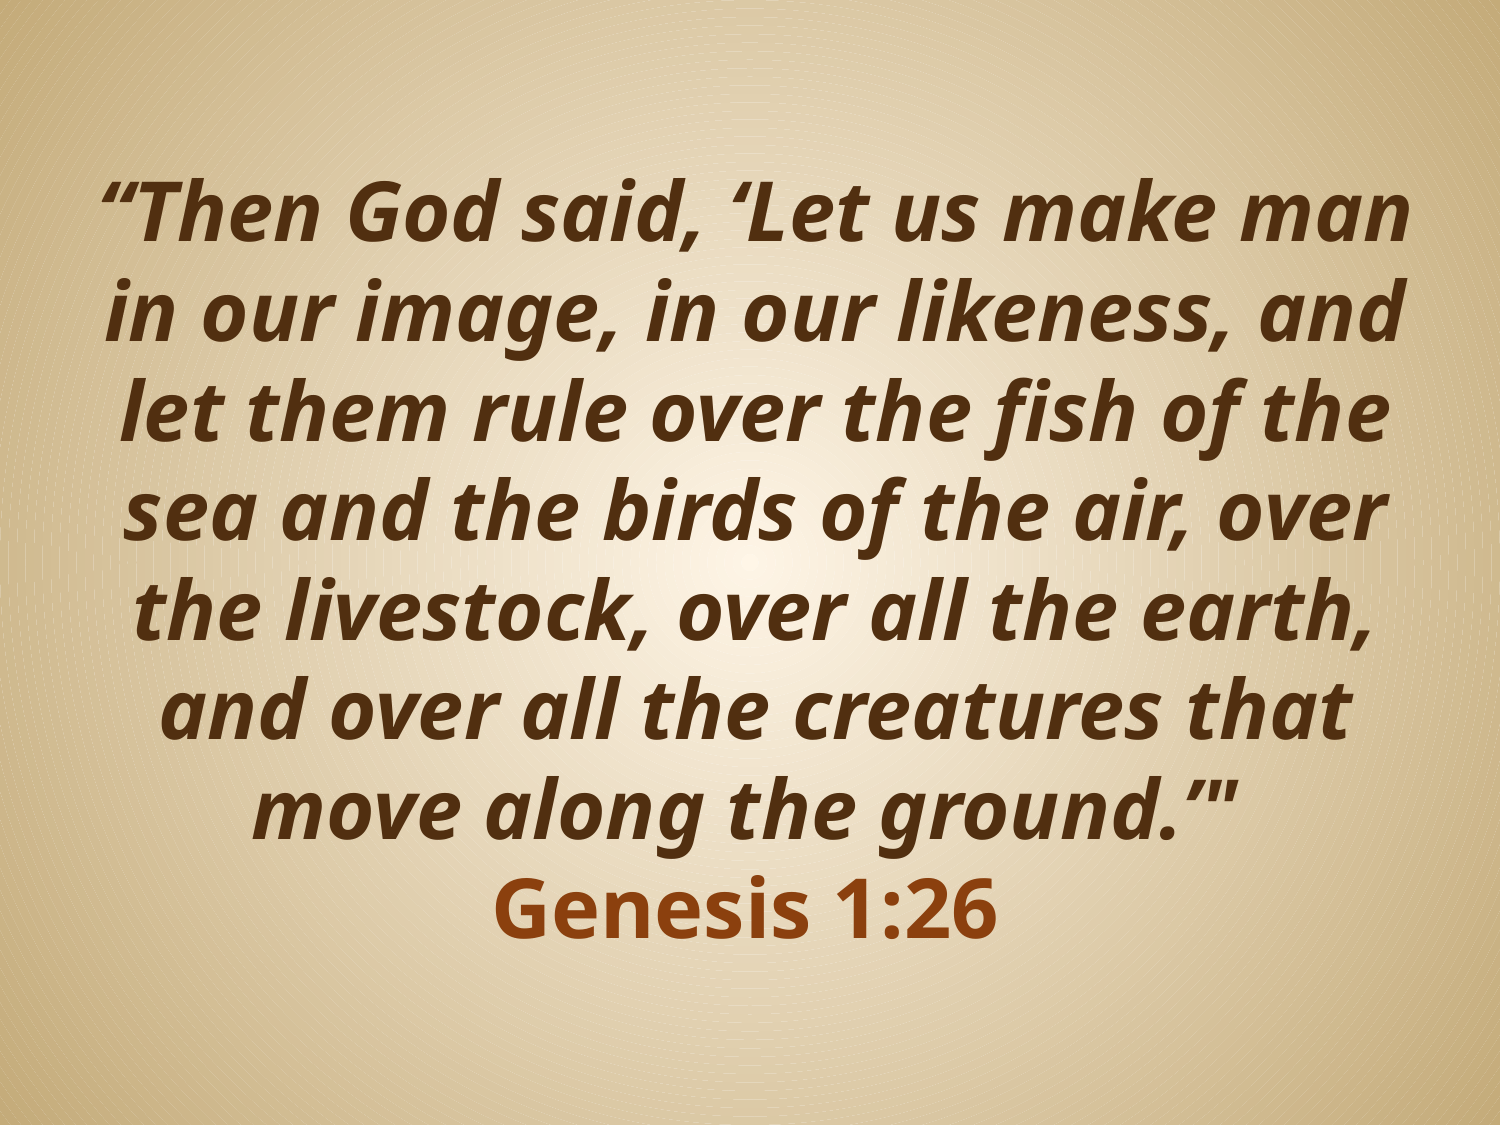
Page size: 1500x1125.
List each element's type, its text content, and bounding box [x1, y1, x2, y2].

title “Then God said, ‘Let us make man in our image, in our likeness, and let them rule over the fish of the sea and the birds of the air, over the livestock, over all the earth, and over all the creatures that move along the ground.’" Genesis 1:26 [75, 50, 1438, 1063]
